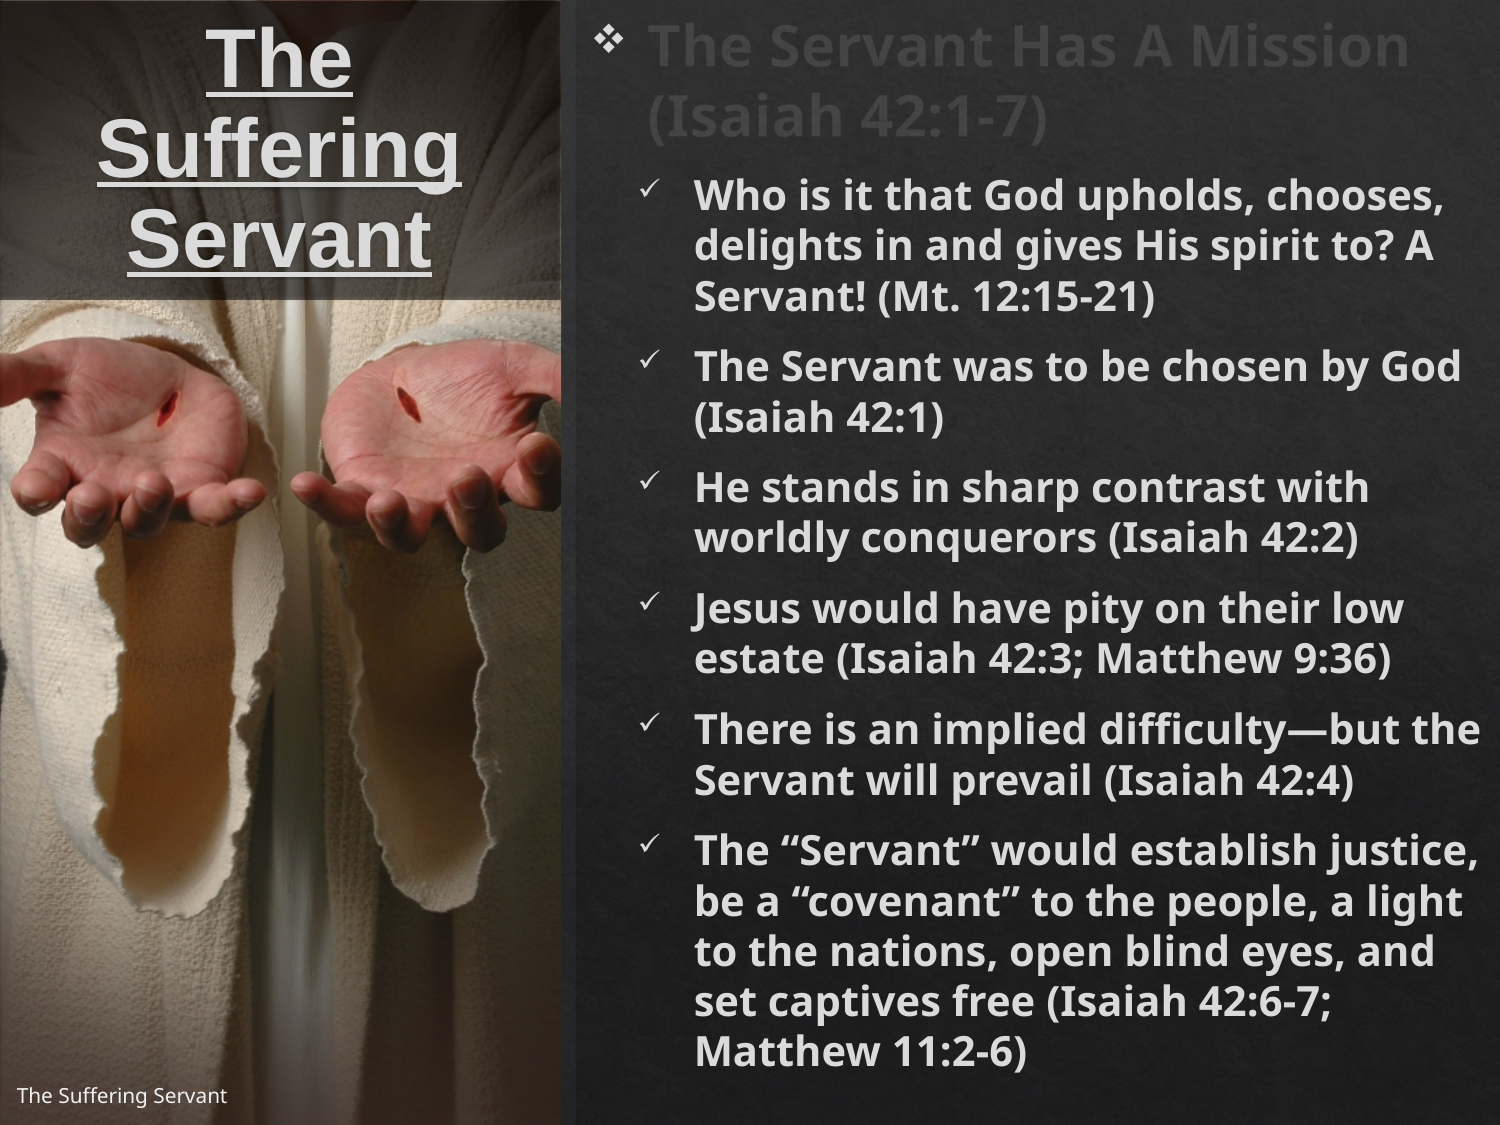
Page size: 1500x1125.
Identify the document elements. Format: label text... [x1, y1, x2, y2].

picture [0, 0, 576, 1125]
text_box The Servant Has A Mission (Isaiah 42:1-7) Who is it that God upholds, chooses, delights in and gives His spirit to? A Servant! (Mt. 12:15-21) The Servant was to be chosen by God (Isaiah 42:1) He stands in sharp contrast with worldly conquerors (Isaiah 42:2) Jesus would have pity on their low estate (Isaiah 42:3; Matthew 9:36) There is an implied difficulty—but the Servant will prevail (Isaiah 42:4) The “Servant” would establish justice, be a “covenant” to the people, a light to the nations, open blind eyes, and set captives free (Isaiah 42:6-7; Matthew 11:2-6) [580, 1, 1500, 1125]
